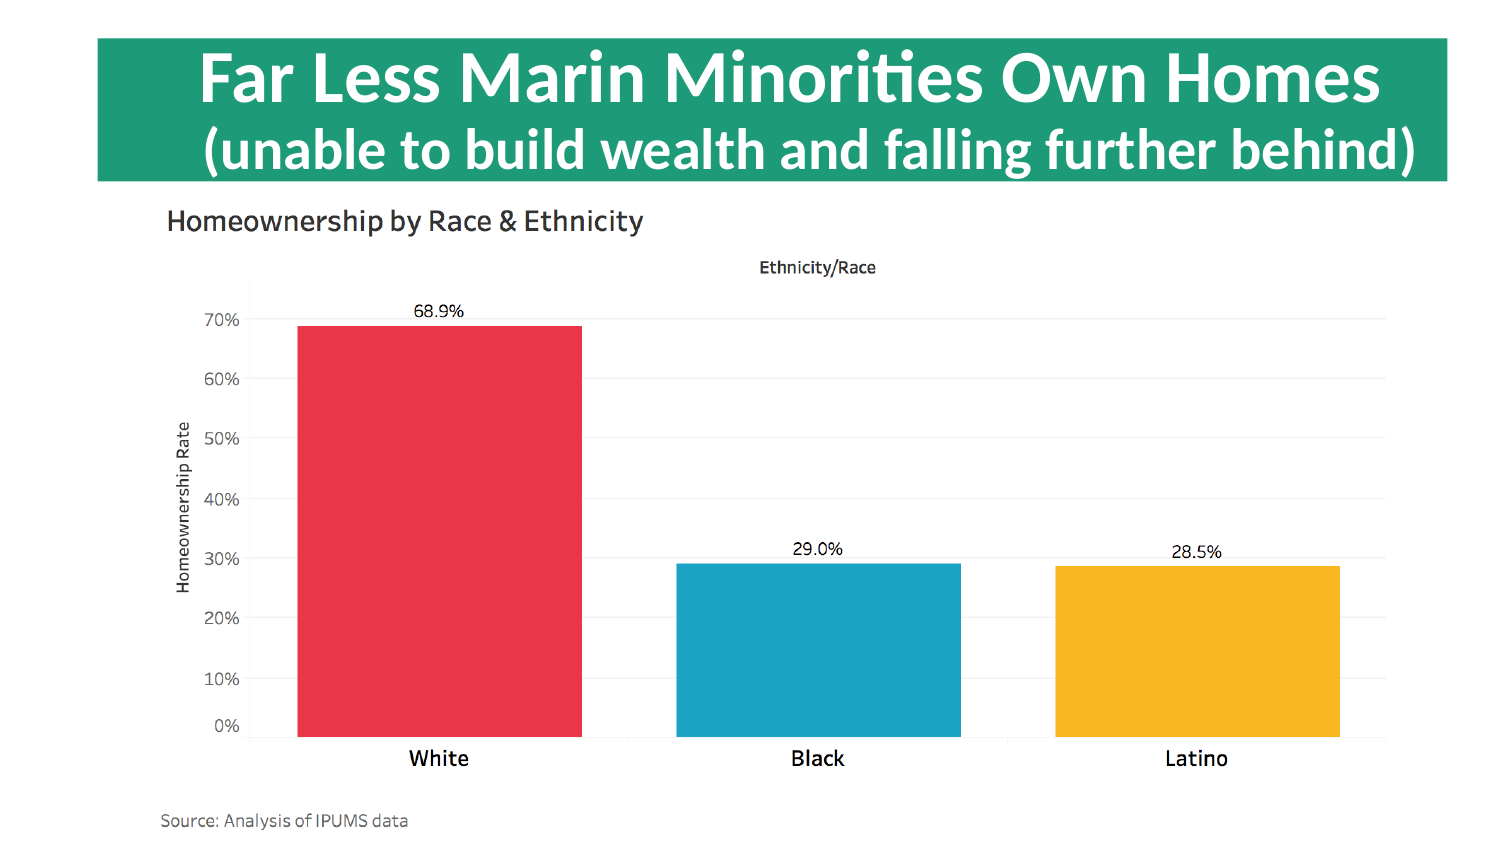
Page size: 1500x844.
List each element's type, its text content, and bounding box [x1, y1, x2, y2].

picture [160, 191, 1386, 832]
list Far Less Marin Minorities Own Homes (unable to build wealth and falling further behind) [97, 38, 1448, 182]
